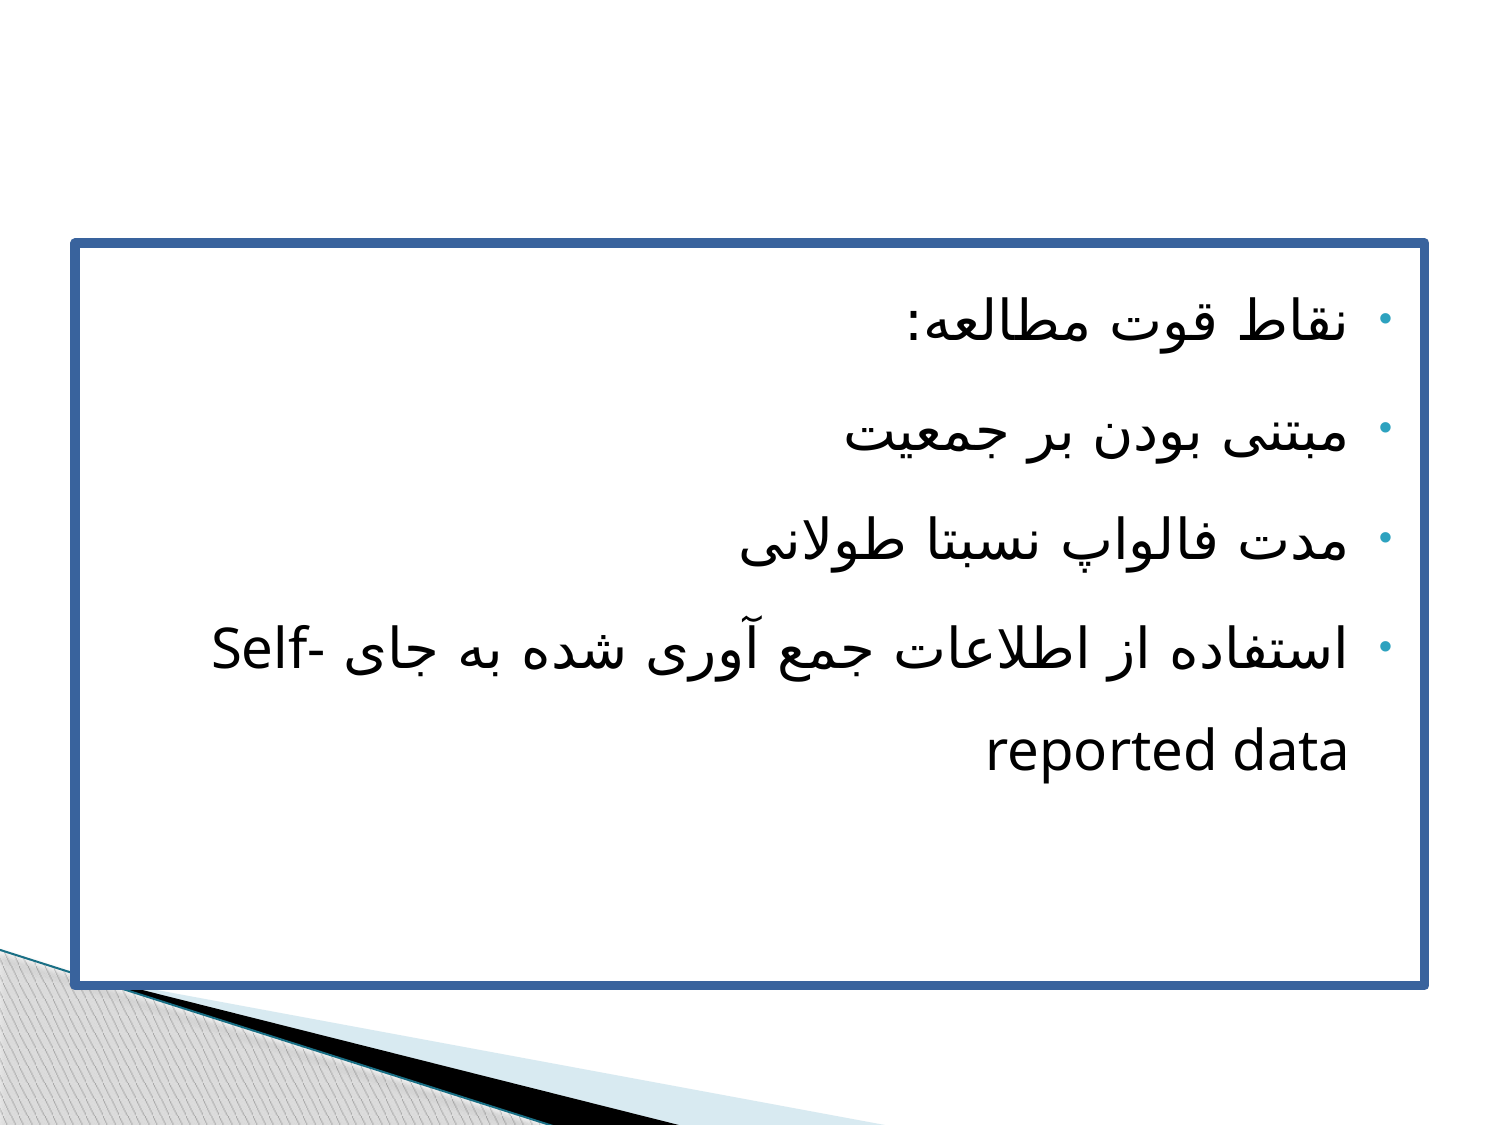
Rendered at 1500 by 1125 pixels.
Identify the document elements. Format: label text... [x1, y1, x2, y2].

list نقاط قوت مطالعه: مبتنی بودن بر جمعیت مدت فالواپ نسبتا طولانی استفاده از اطلاعات جمع آوری شده به جای Self-reported data [70, 238, 1429, 990]
